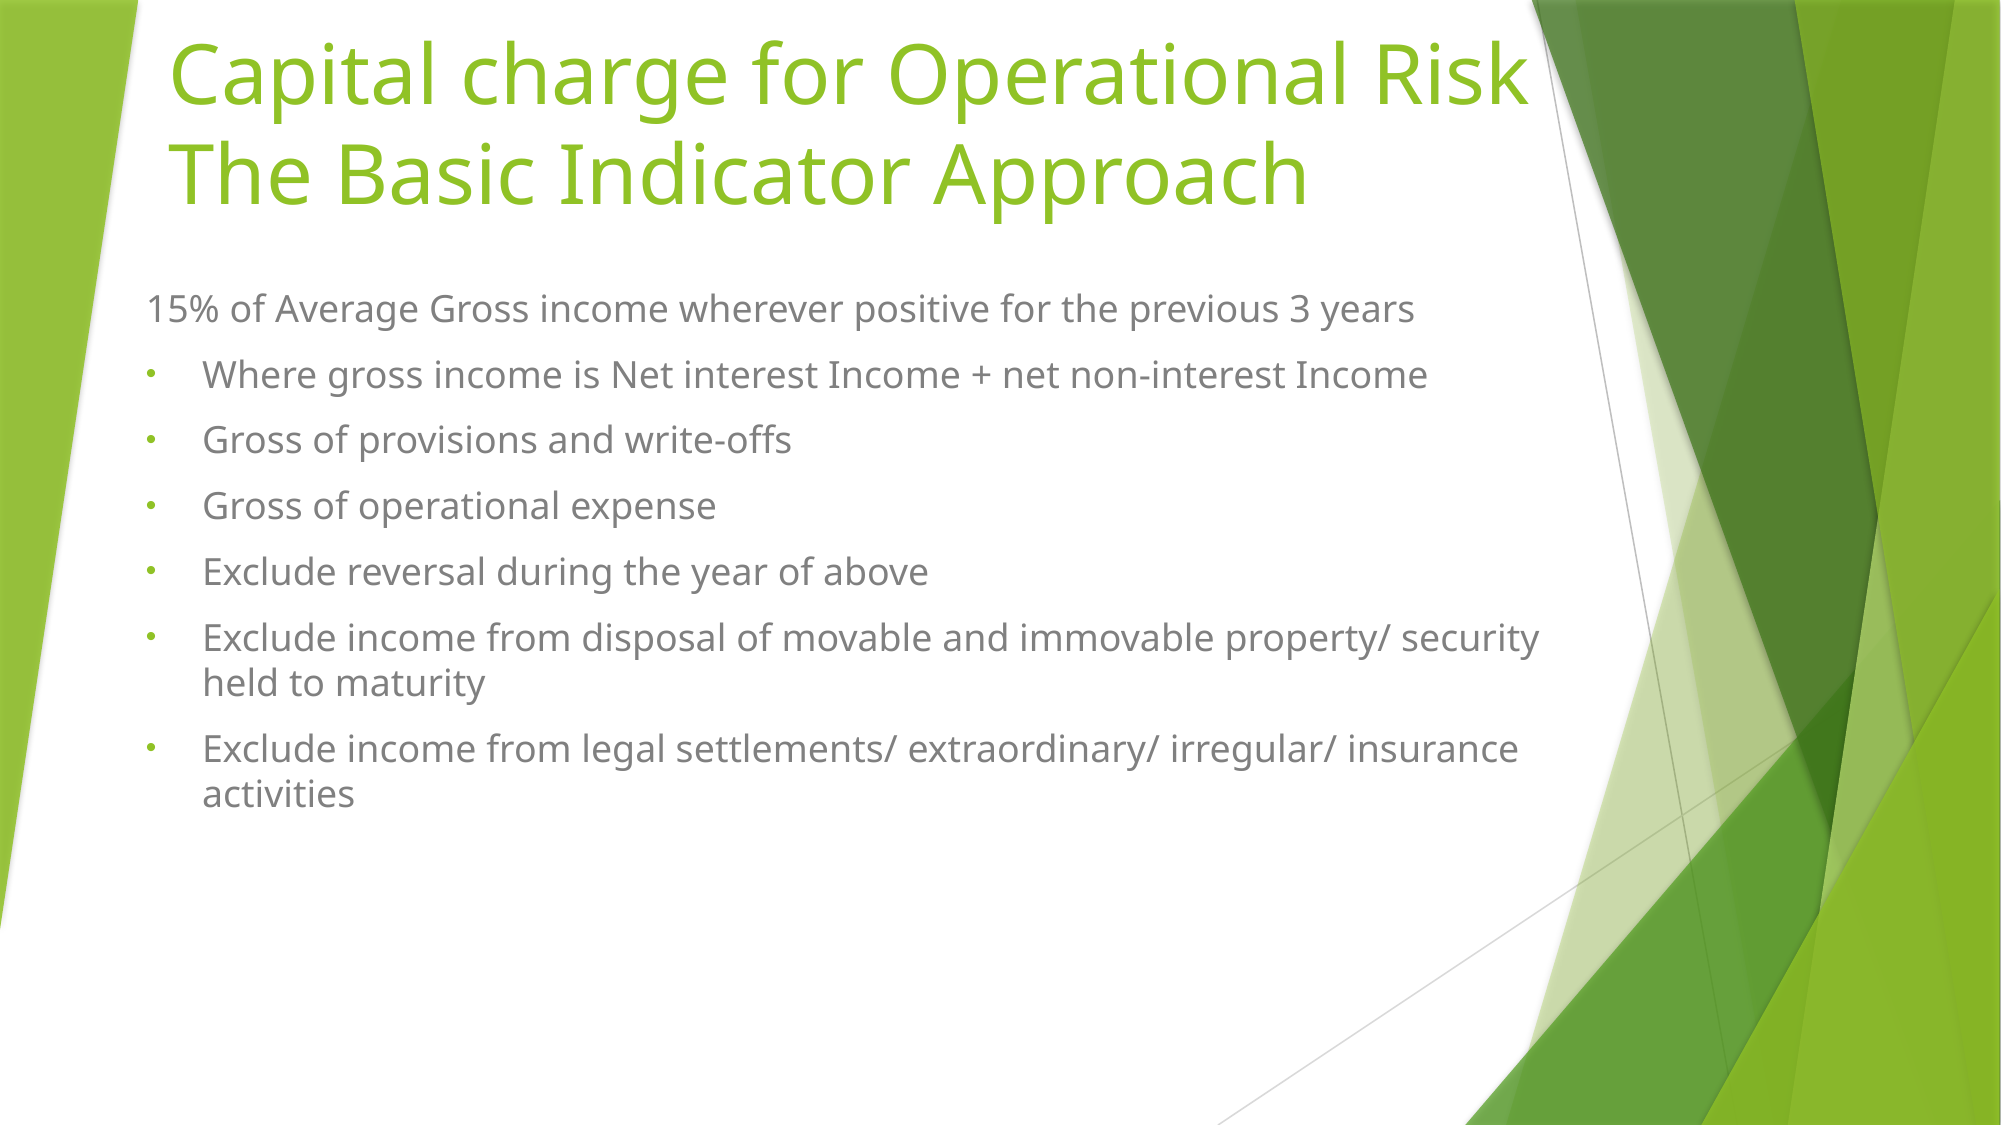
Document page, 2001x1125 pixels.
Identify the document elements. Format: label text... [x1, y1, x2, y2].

subtitle 15% of Average Gross income wherever positive for the previous 3 years Where gross income is Net interest Income + net non-interest Income Gross of provisions and write-offs Gross of operational expense Exclude reversal during the year of above Exclude income from disposal of movable and immovable property/ security held to maturity Exclude income from legal settlements/ extraordinary/ irregular/ insurance activities [130, 277, 1631, 1071]
title Capital charge for Operational Risk The Basic Indicator Approach [153, 16, 1750, 229]
